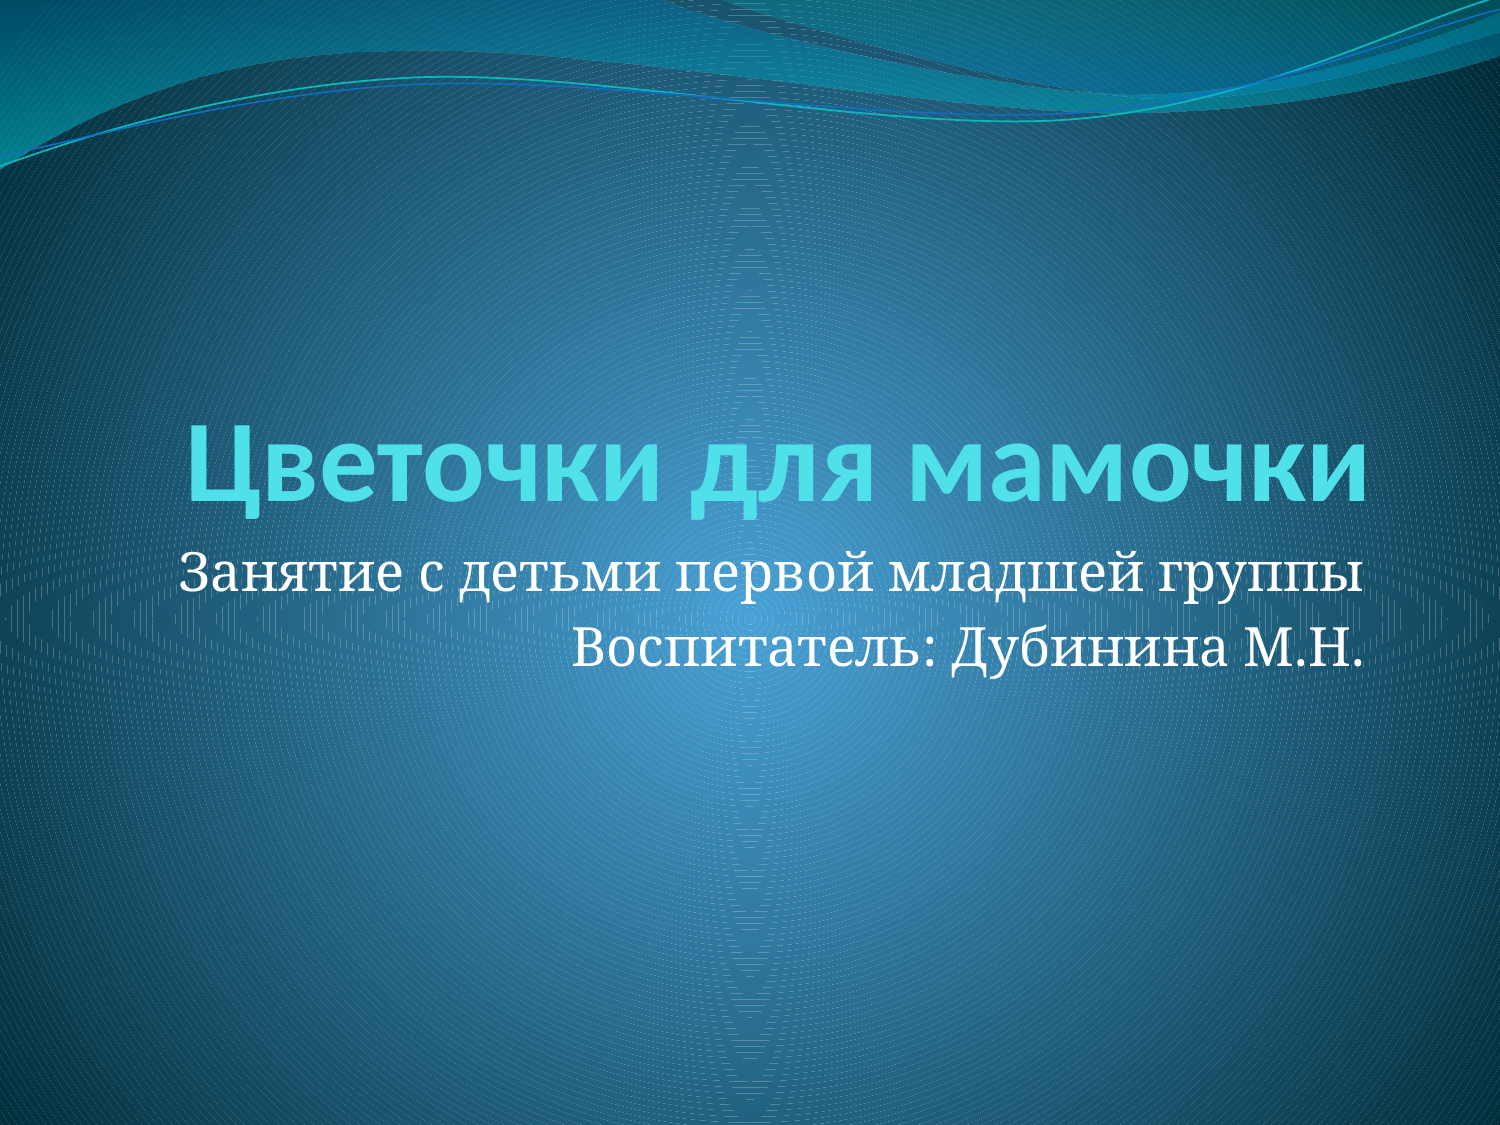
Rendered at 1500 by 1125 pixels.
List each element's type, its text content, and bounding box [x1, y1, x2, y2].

subtitle Занятие с детьми первой младшей группы Воспитатель: Дубинина М.Н. [87, 529, 1376, 818]
title Цветочки для мамочки [87, 224, 1376, 525]
